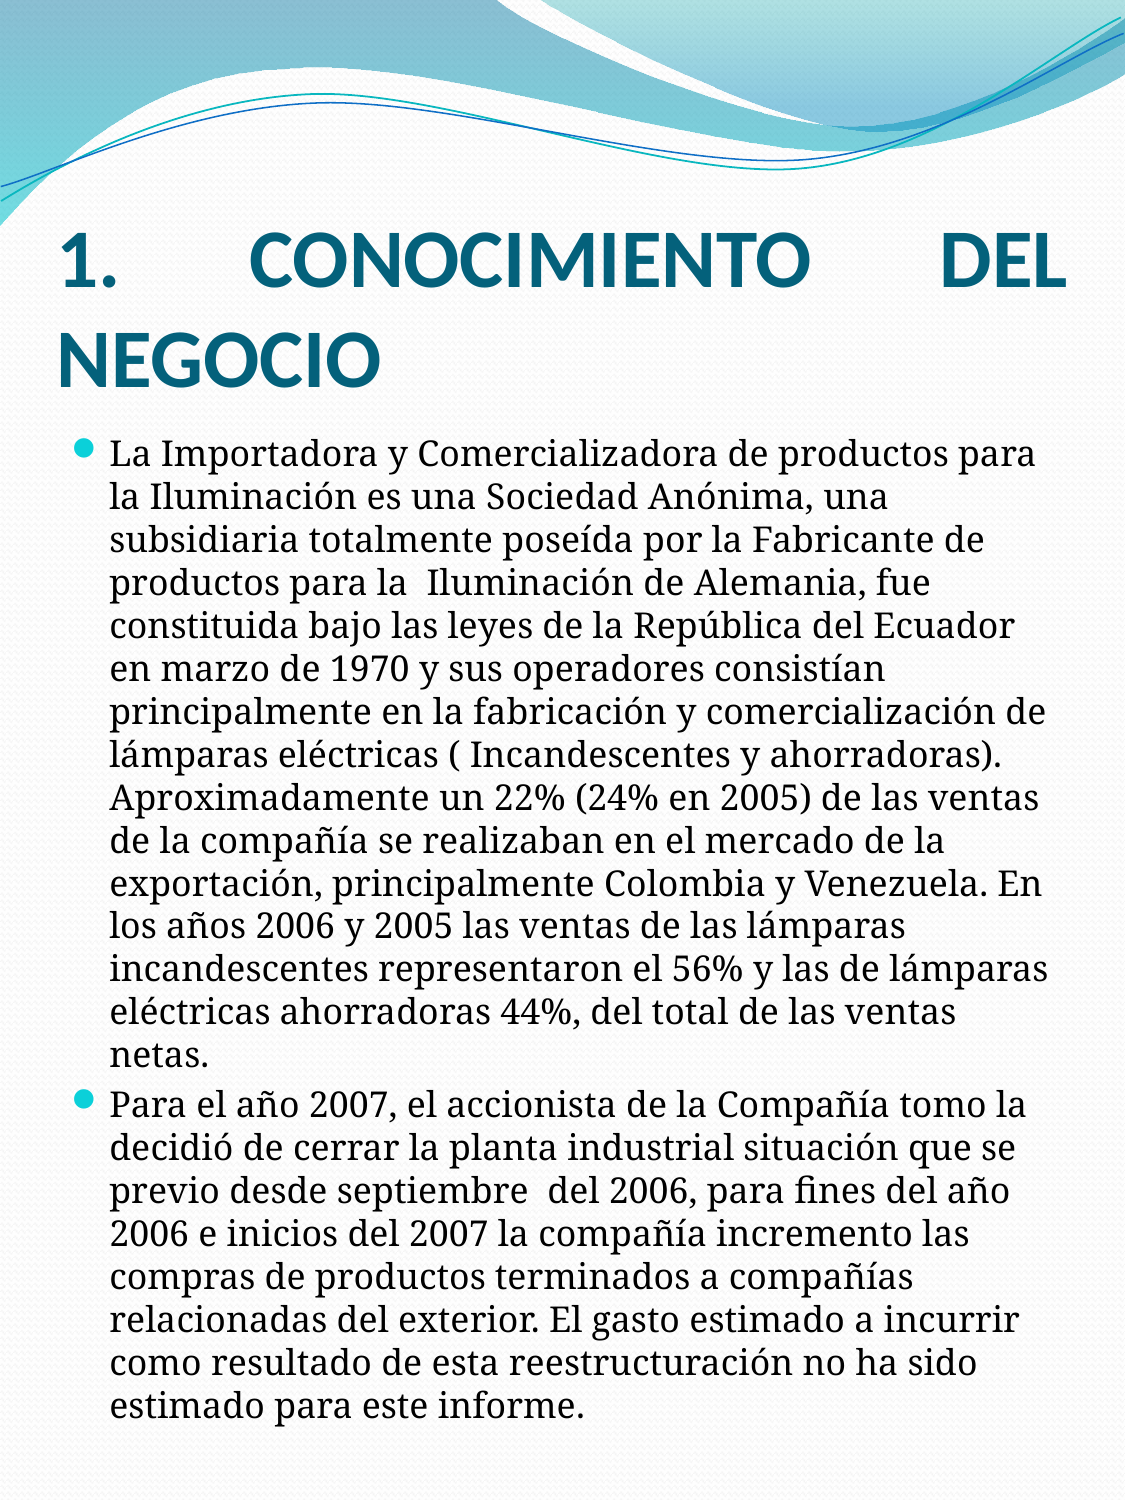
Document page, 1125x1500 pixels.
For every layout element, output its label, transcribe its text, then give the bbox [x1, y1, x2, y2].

title 1. CONOCIMIENTO DEL NEGOCIO [56, 153, 1069, 405]
list La Importadora y Comercializadora de productos para la Iluminación es una Sociedad Anónima, una subsidiaria totalmente poseída por la Fabricante de productos para la Iluminación de Alemania, fue constituida bajo las leyes de la República del Ecuador en marzo de 1970 y sus operadores consistían principalmente en la fabricación y comercialización de lámparas eléctricas ( Incandescentes y ahorradoras). Aproximadamente un 22% (24% en 2005) de las ventas de la compañía se realizaban en el mercado de la exportación, principalmente Colombia y Venezuela. En los años 2006 y 2005 las ventas de las lámparas incandescentes representaron el 56% y las de lámparas eléctricas ahorradoras 44%, del total de las ventas netas. Para el año 2007, el accionista de la Compañía tomo la decidió de cerrar la planta industrial situación que se previo desde septiembre del 2006, para fines del año 2006 e inicios del 2007 la compañía incremento las compras de productos terminados a compañías relacionadas del exterior. El gasto estimado a incurrir como resultado de esta reestructuración no ha sido estimado para este informe. [56, 423, 1069, 1442]
